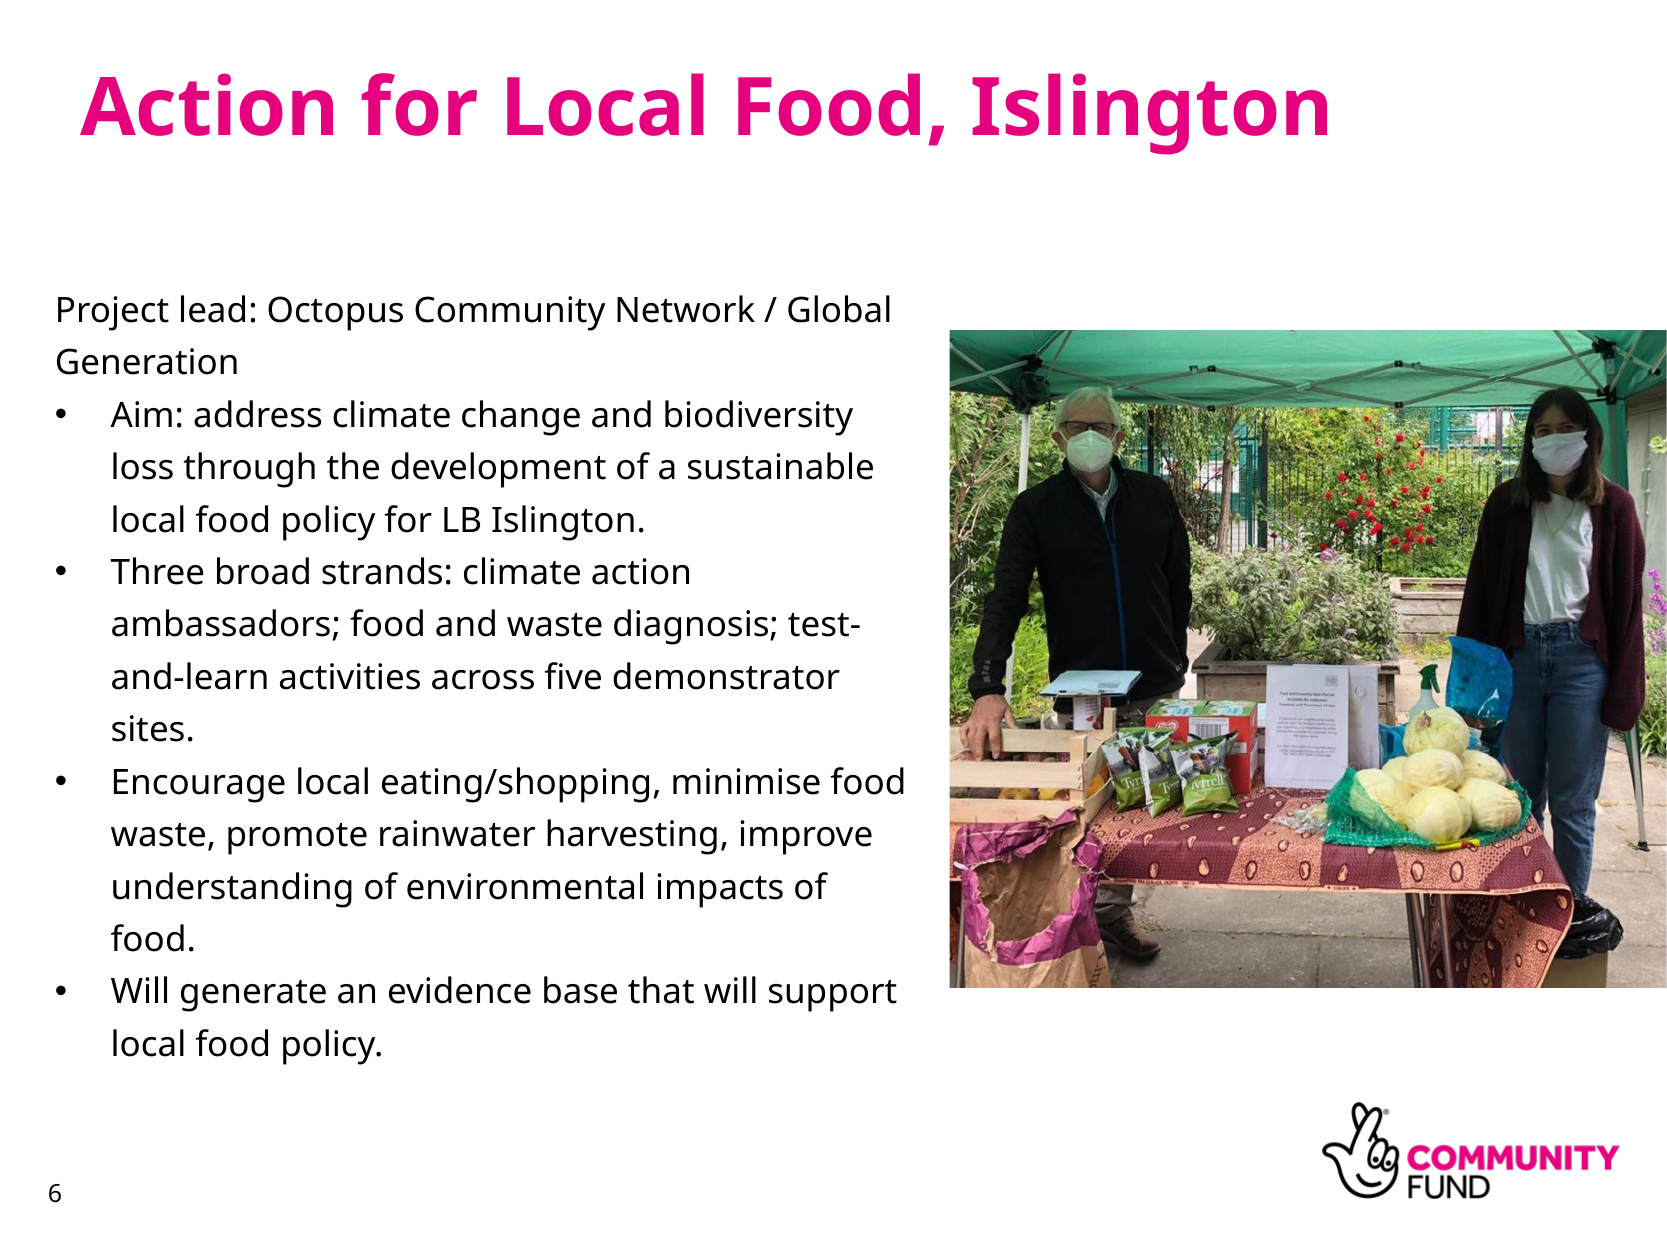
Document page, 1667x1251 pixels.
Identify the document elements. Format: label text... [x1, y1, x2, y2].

list Project lead: Octopus Community Network / Global Generation Aim: address climate change and biodiversity loss through the development of a sustainable local food policy for LB Islington. ​ Three broad strands: climate action ambassadors; food and waste diagnosis; test-and-learn activities across five demonstrator sites. ​ Encourage local eating/shopping, minimise food waste, promote rainwater harvesting, improve understanding of environmental impacts of food.​ Will generate an evidence base that will support local food policy. ​ [39, 269, 925, 1079]
picture [1308, 1088, 1634, 1213]
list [949, 330, 1667, 989]
list Action for Local Food, Islington [64, 47, 1602, 160]
